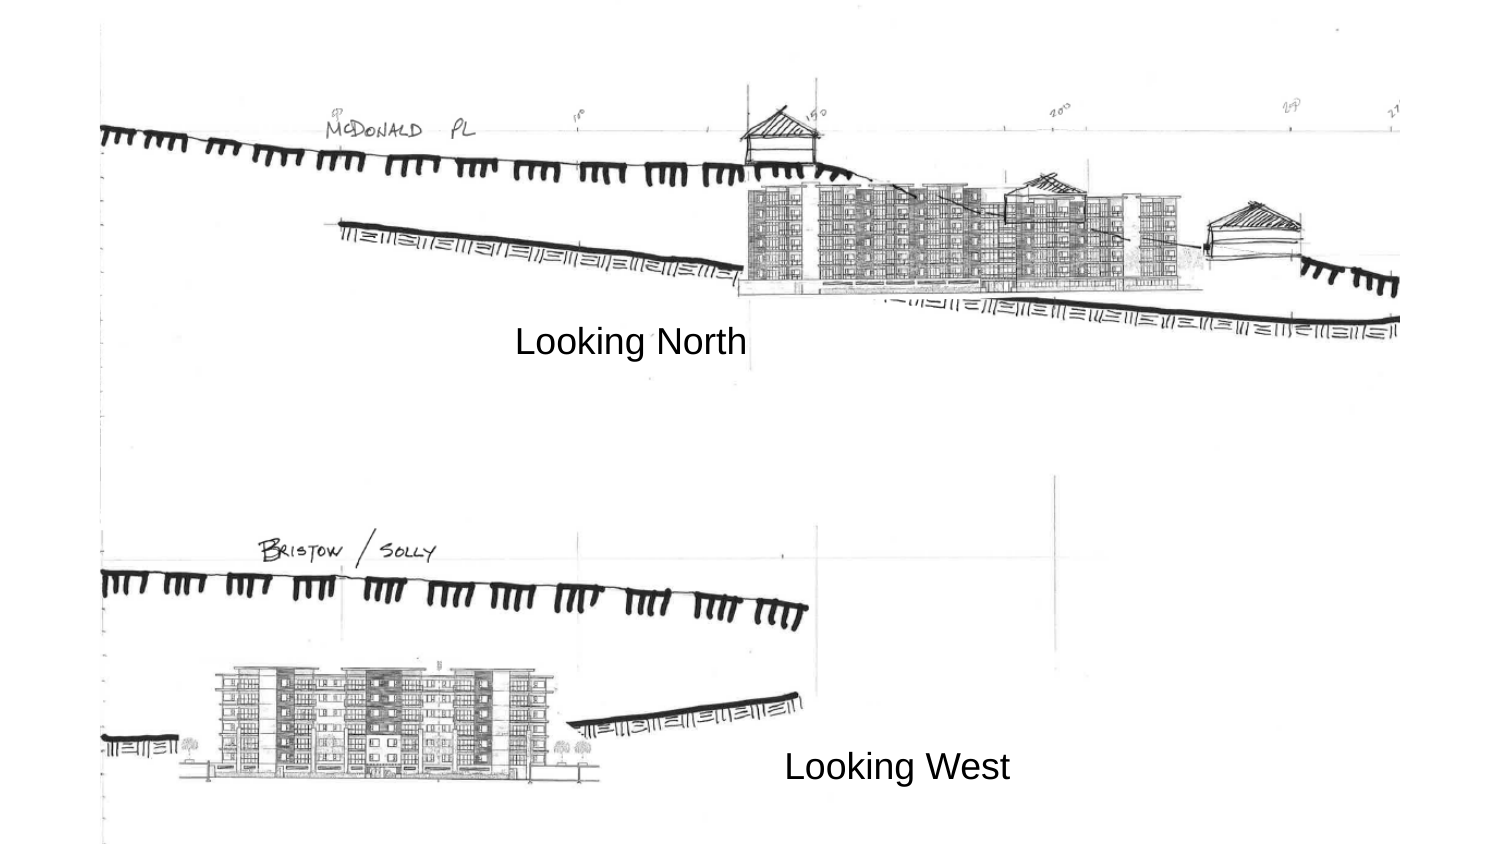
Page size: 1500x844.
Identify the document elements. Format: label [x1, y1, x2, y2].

picture [99, 0, 1401, 844]
